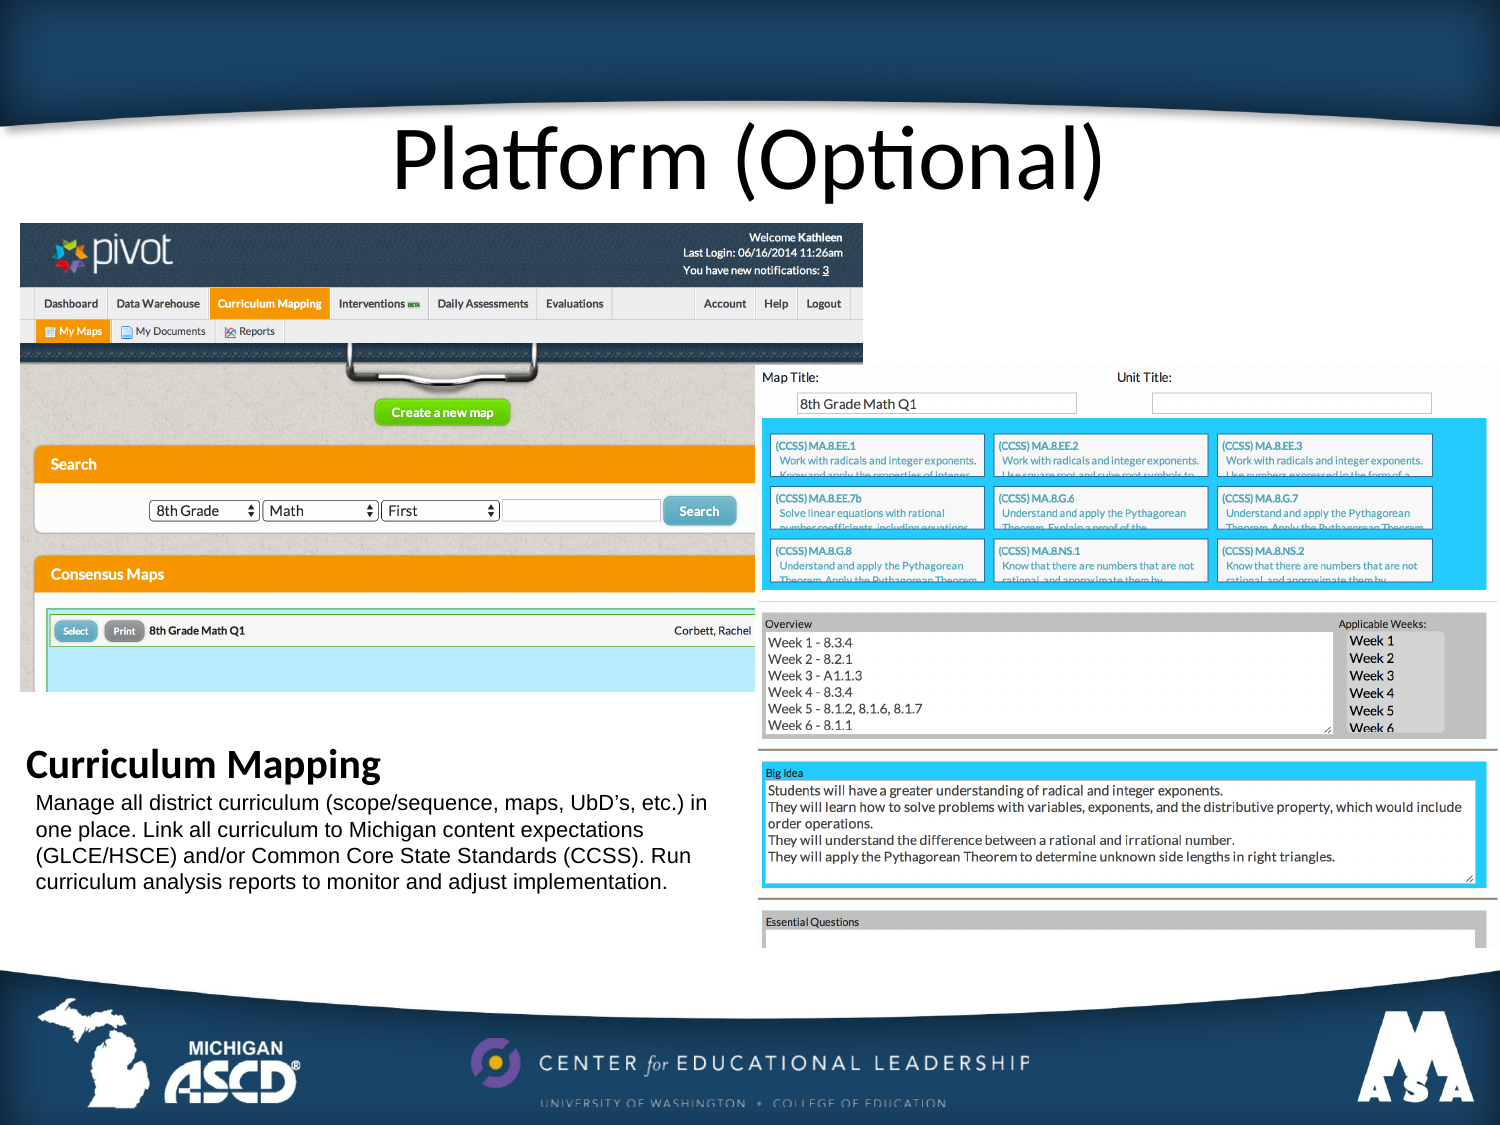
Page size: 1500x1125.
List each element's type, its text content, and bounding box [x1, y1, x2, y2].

text_box Curriculum Mapping [26, 700, 749, 787]
title Platform (Optional) [74, 58, 1426, 248]
list Manage all district curriculum (scope/sequence, maps, UbD’s, etc.) in one place. Link all curriculum to Michigan content expectations (GLCE/HSCE) and/or Common Core State Standards (CCSS). Run curriculum analysis reports to monitor and adjust implementation. [35, 788, 713, 922]
picture [0, 0, 1500, 1125]
